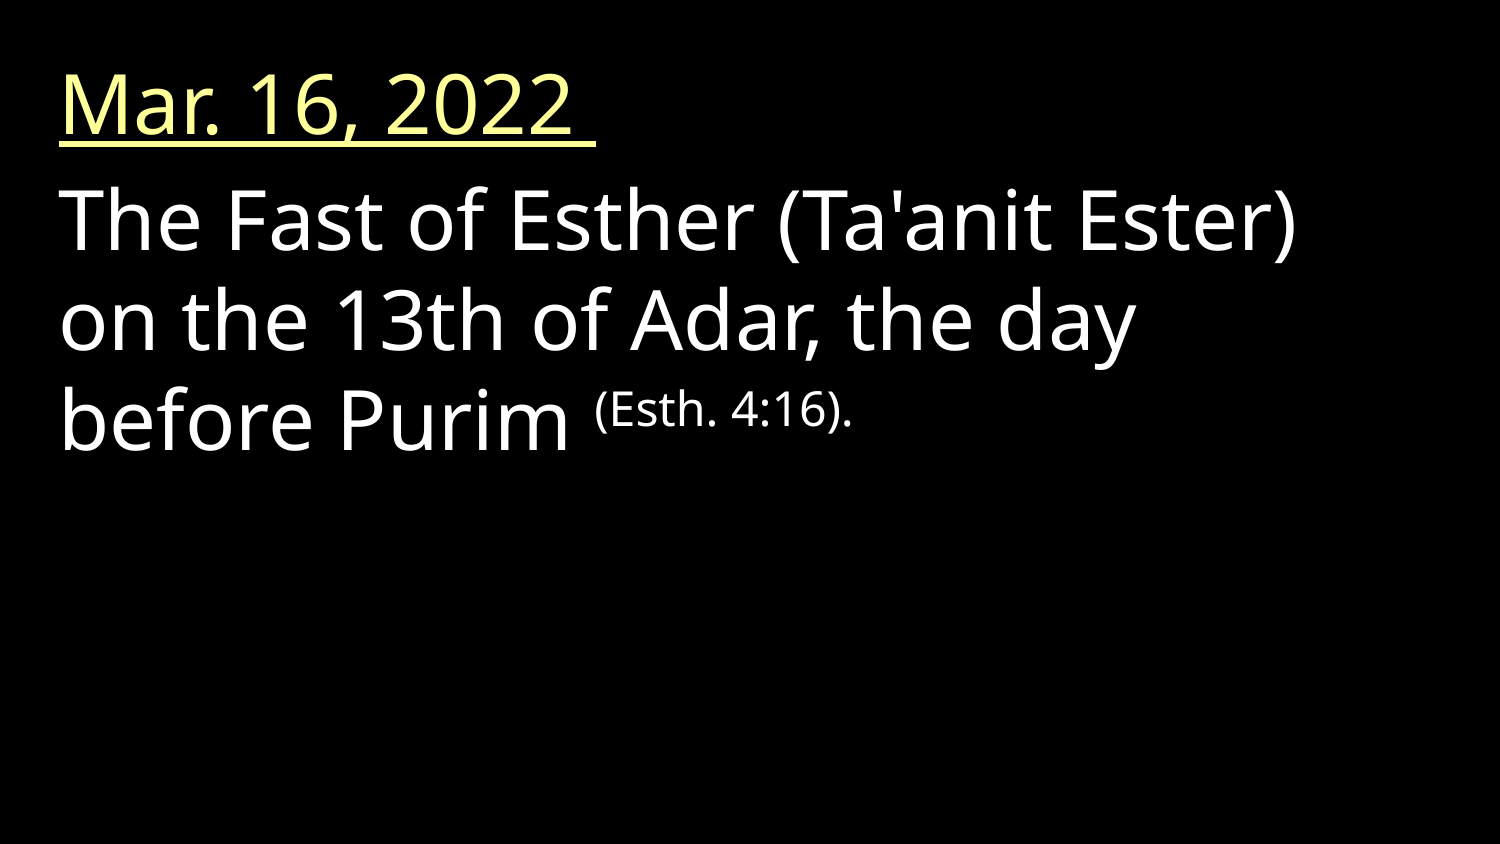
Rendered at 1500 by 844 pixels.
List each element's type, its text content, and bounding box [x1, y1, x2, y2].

list Mar. 16, 2022 The Fast of Esther (Ta'anit Ester) on the 13th of Adar, the day before Purim (Esth. 4:16). [50, 46, 1425, 810]
